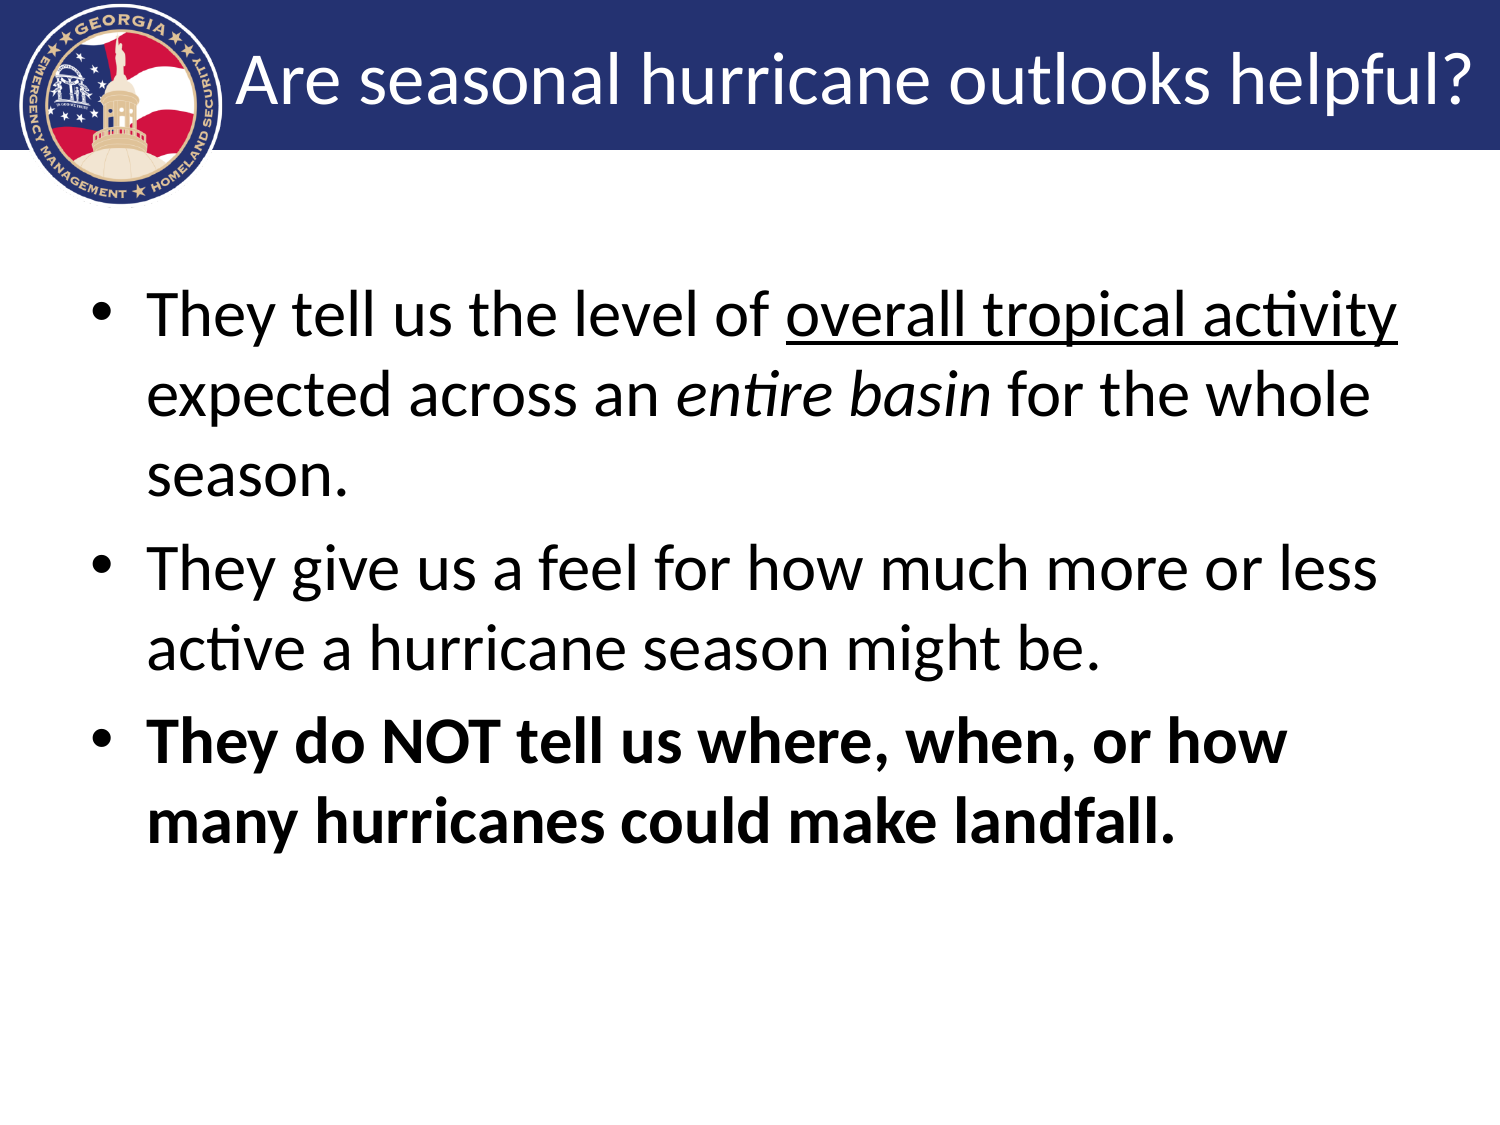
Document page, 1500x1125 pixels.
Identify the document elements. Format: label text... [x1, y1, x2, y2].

list They tell us the level of overall tropical activity expected across an entire basin for the whole season. They give us a feel for how much more or less active a hurricane season might be. They do NOT tell us where, when, or how many hurricanes could make landfall. [75, 262, 1425, 1005]
picture [7, 0, 234, 238]
text_box [0, 0, 5, 152]
title Are seasonal hurricane outlooks helpful? [234, 0, 1500, 150]
